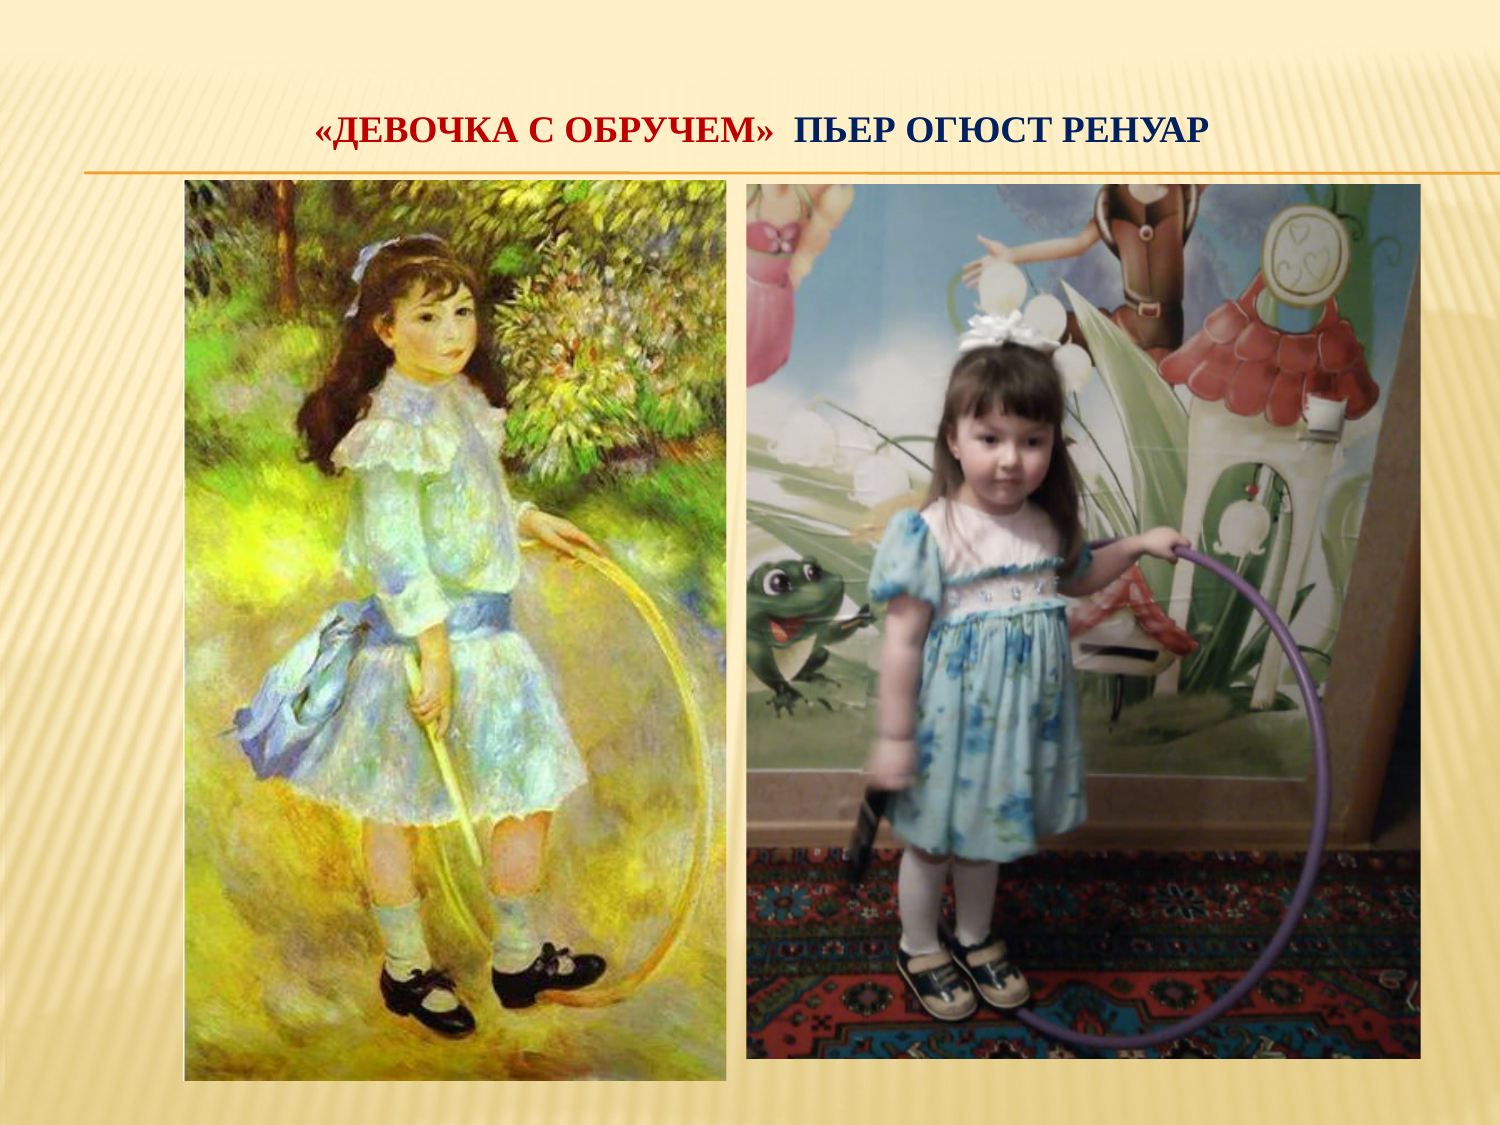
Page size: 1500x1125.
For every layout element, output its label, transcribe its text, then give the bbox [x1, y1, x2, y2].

picture [182, 180, 727, 1082]
picture [745, 184, 1421, 1059]
title «Девочка с обручем» Пьер Огюст Ренуар [49, 42, 1475, 213]
